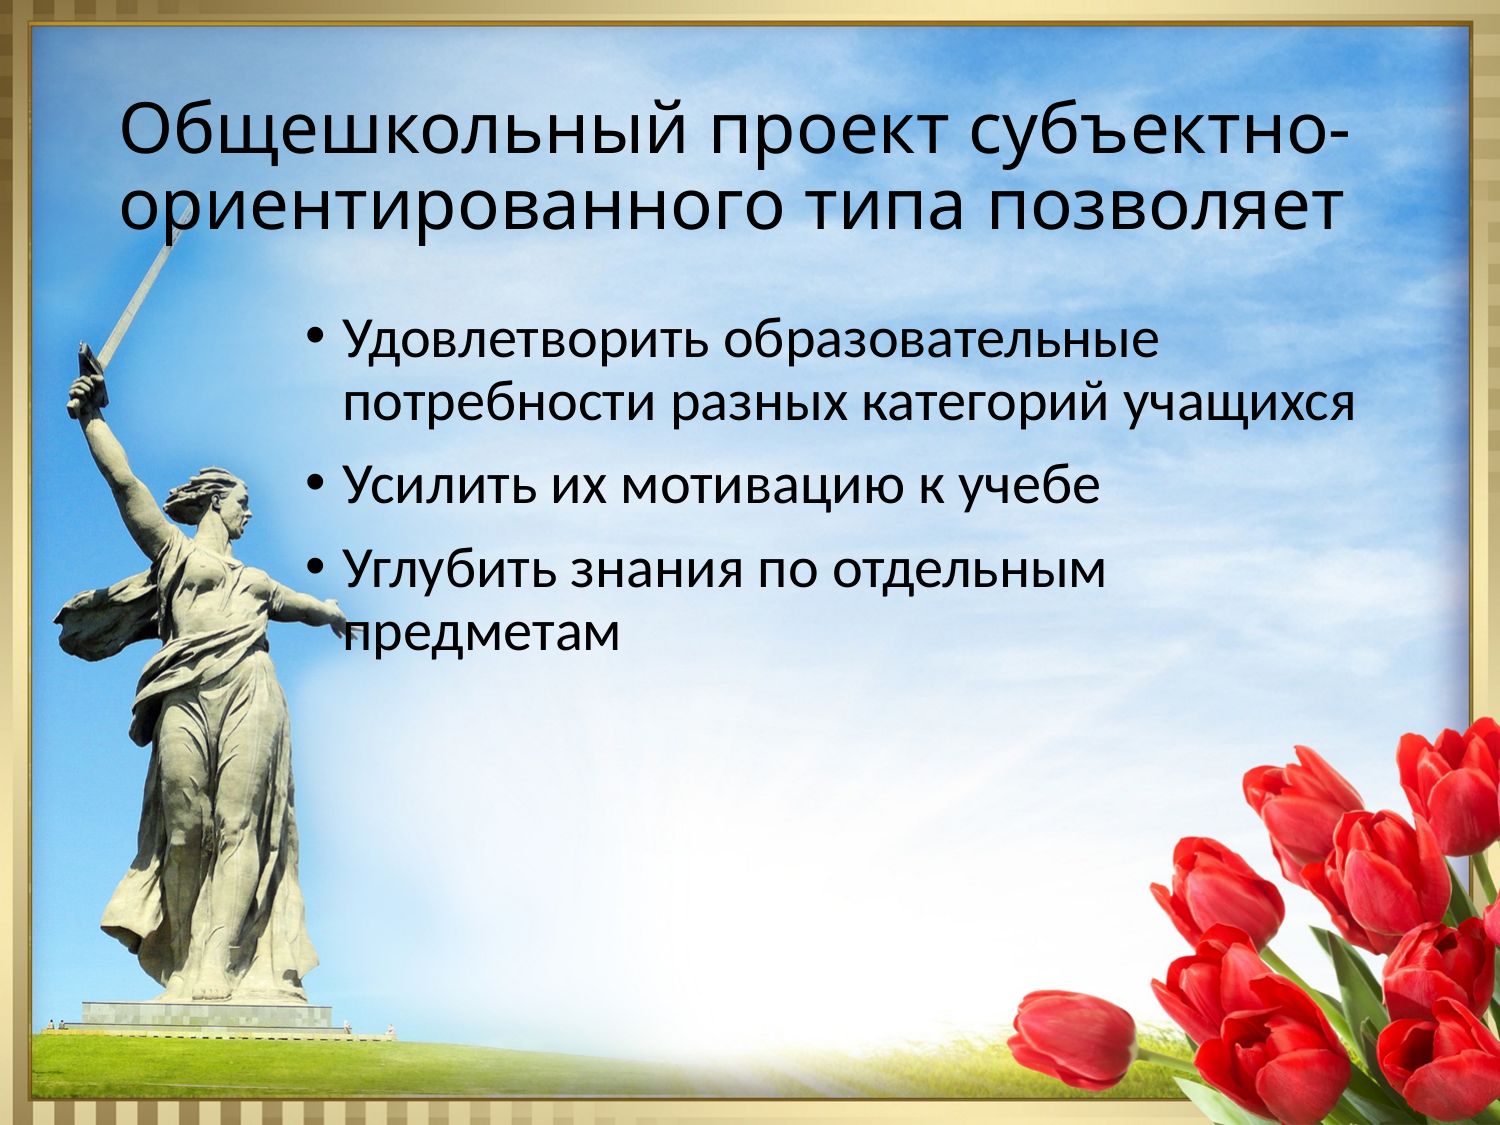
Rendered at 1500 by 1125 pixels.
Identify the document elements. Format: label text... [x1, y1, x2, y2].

list Удовлетворить образовательные потребности разных категорий учащихся Усилить их мотивацию к учебе Углубить знания по отдельным предметам [290, 299, 1397, 1014]
title Общешкольный проект субъектно-ориентированного типа позволяет [103, 59, 1397, 278]
picture [0, 0, 1500, 1125]
